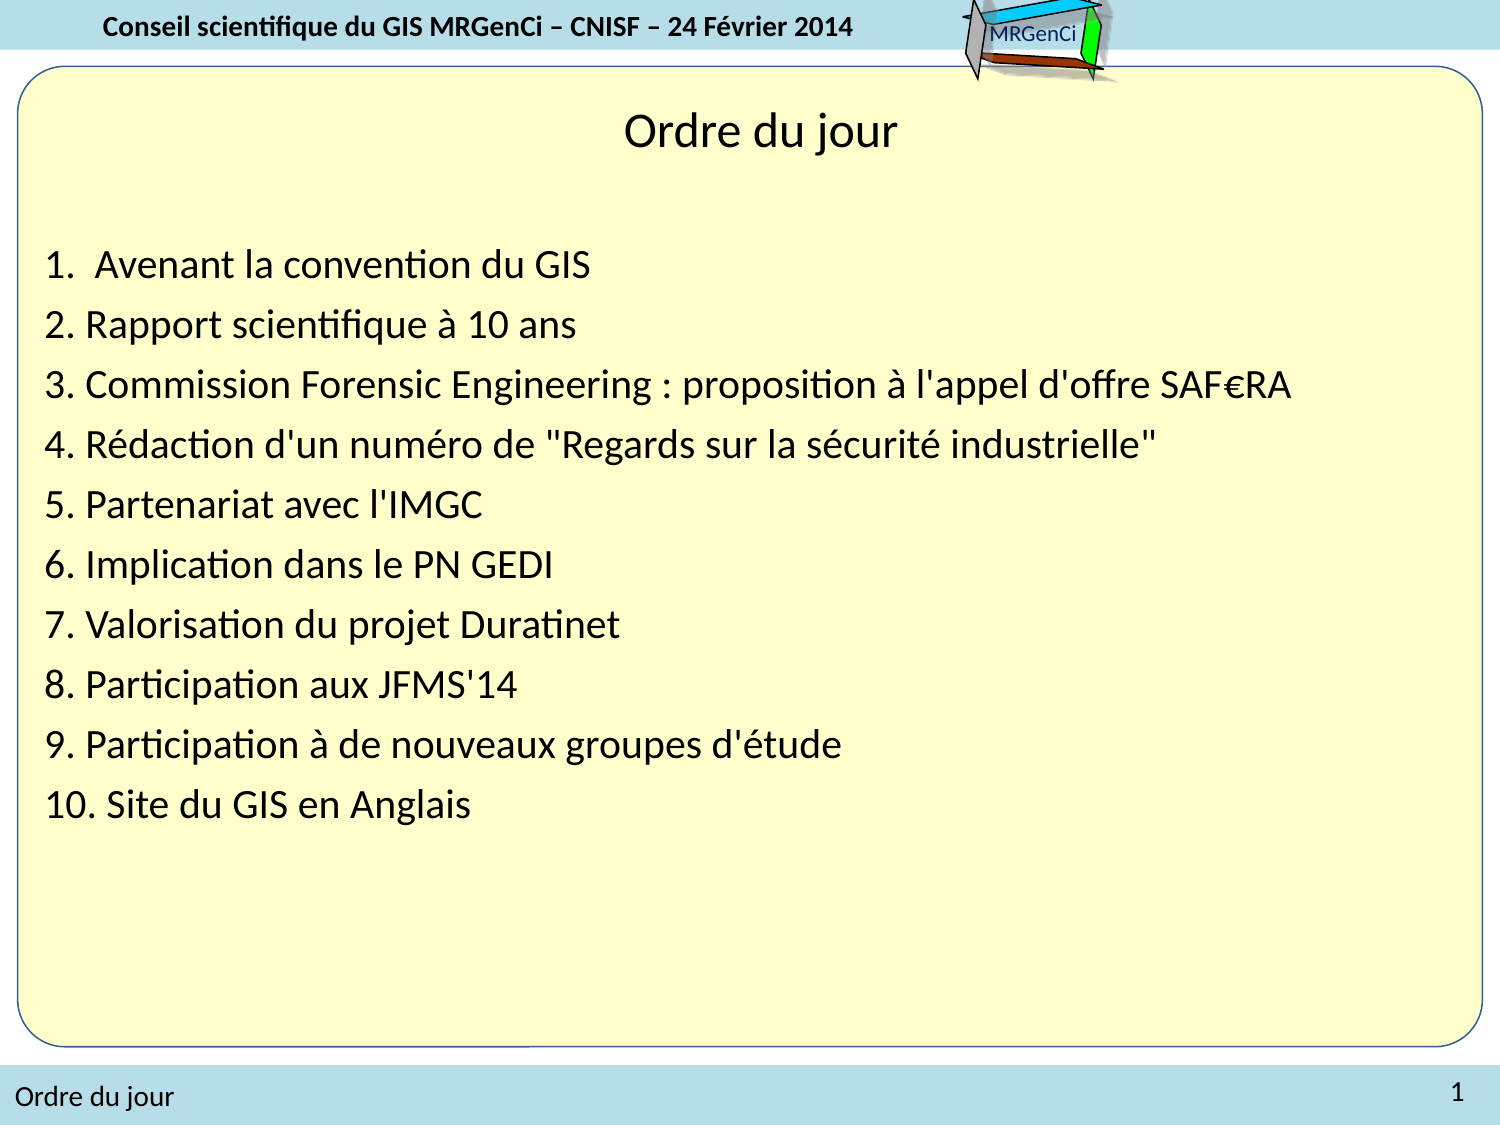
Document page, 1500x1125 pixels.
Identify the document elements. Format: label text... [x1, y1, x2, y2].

text_box Ordre du jour [609, 89, 914, 165]
text_box Ordre du jour [0, 1070, 195, 1121]
text_box 1. Avenant la convention du GIS 2. Rapport scientifique à 10 ans 3. Commission Forensic Engineering : proposition à l'appel d'offre SAF€RA 4. Rédaction d'un numéro de "Regards sur la sécurité industrielle" 5. Partenariat avec l'IMGC 6. Implication dans le PN GEDI 7. Valorisation du projet Duratinet 8. Participation aux JFMS'14 9. Participation à de nouveaux groupes d'étude 10. Site du GIS en Anglais [29, 219, 1500, 835]
